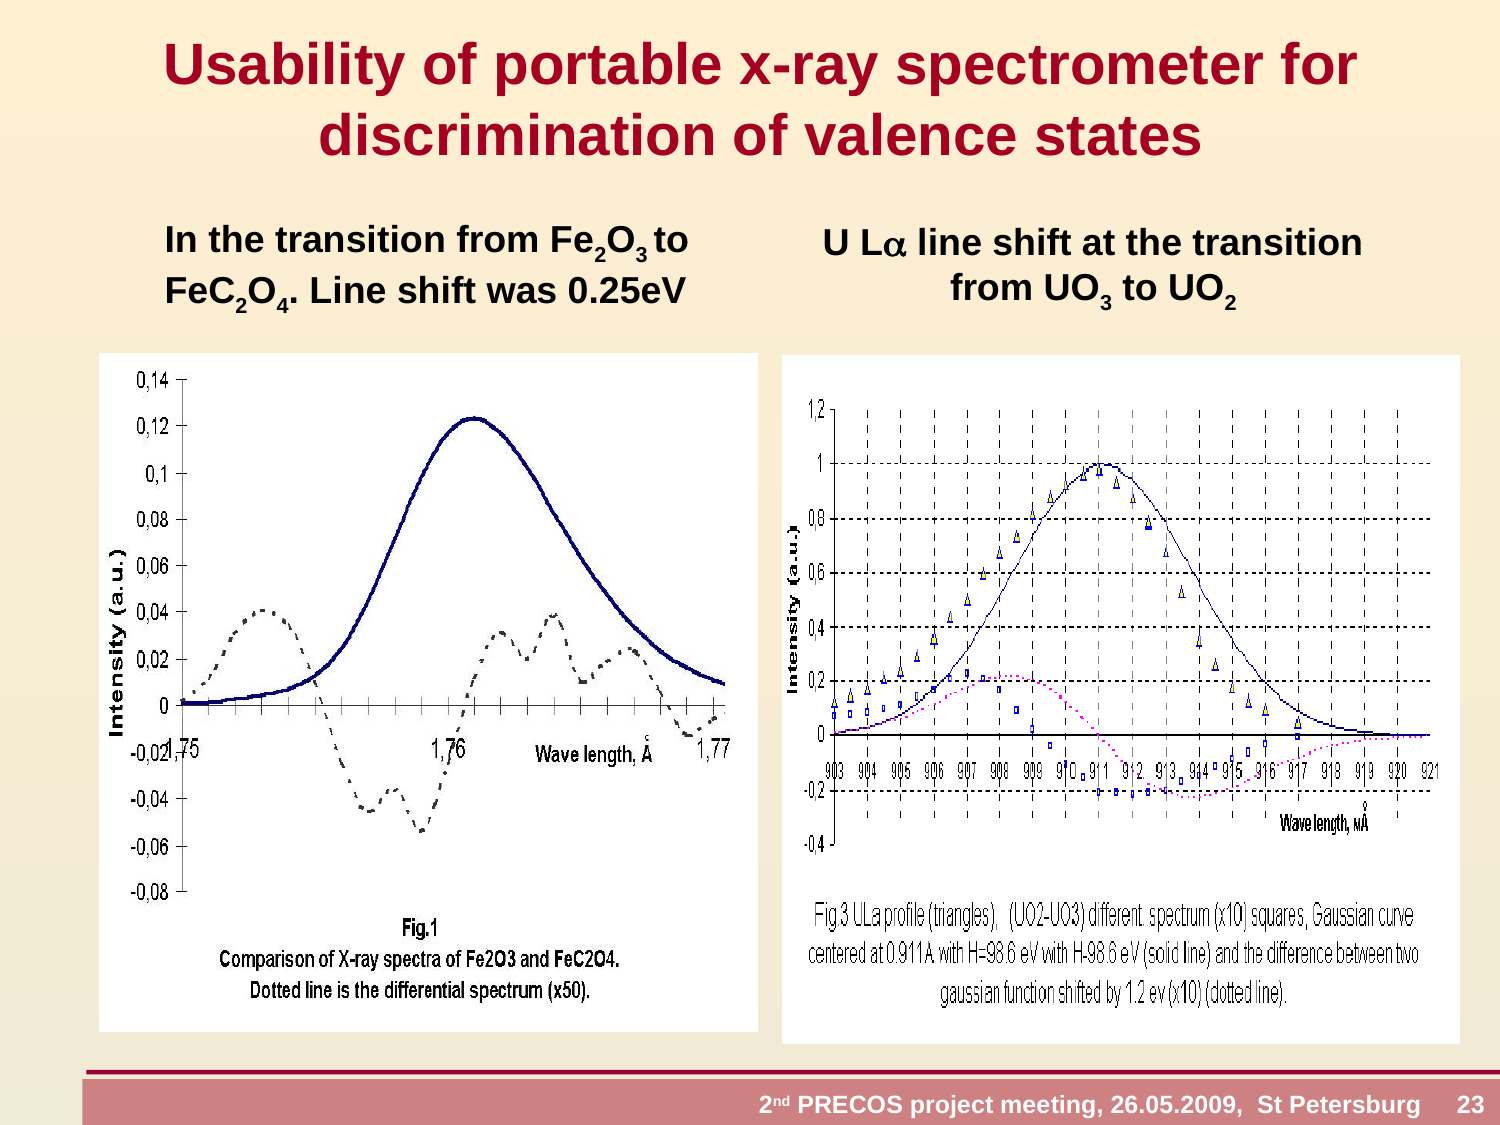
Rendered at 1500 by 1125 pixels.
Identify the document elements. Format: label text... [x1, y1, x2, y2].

text_box In the transition from Fe2O3 to FeC2O4. Line shift was 0.25eV [161, 213, 701, 320]
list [781, 355, 1460, 1044]
text_box U L line shift at the transition from UO3 to UO2 [794, 216, 1392, 317]
title Usability of portable x-ray spectrometer for discrimination of valence states [123, 44, 1399, 150]
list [99, 353, 758, 1032]
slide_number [82, 1079, 1500, 1125]
